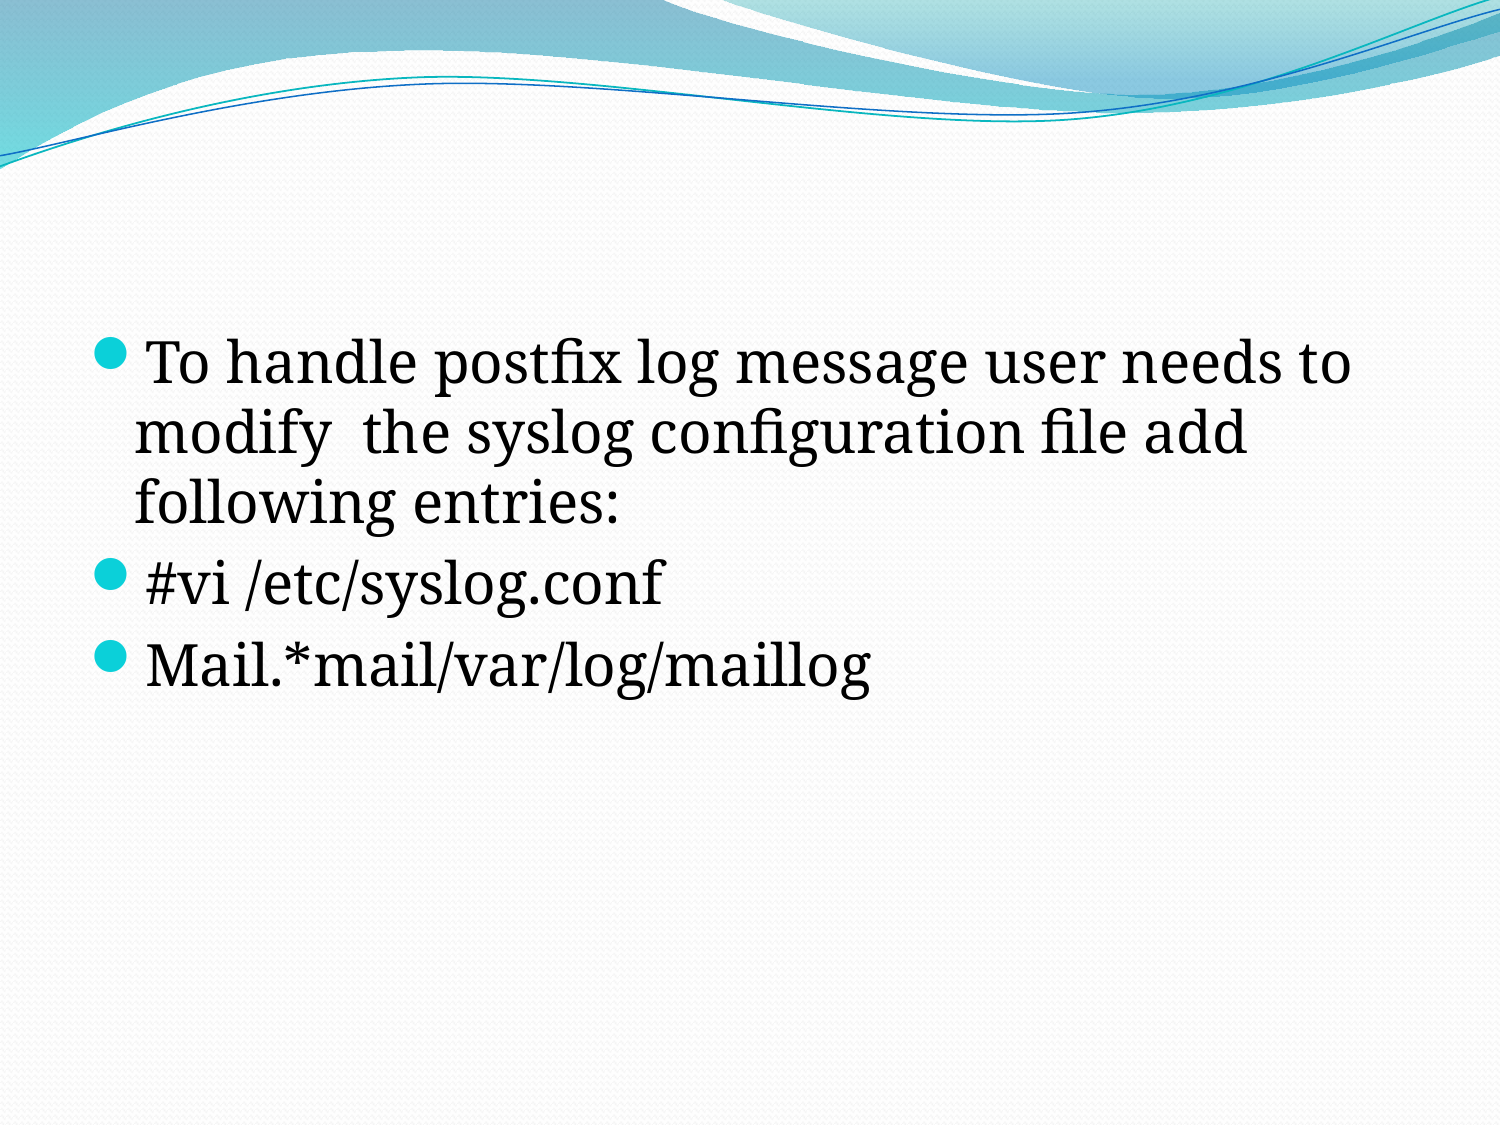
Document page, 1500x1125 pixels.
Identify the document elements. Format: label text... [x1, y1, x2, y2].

list To handle postfix log message user needs to modify the syslog configuration file add following entries: #vi /etc/syslog.conf Mail.*mail/var/log/maillog [75, 317, 1425, 1038]
